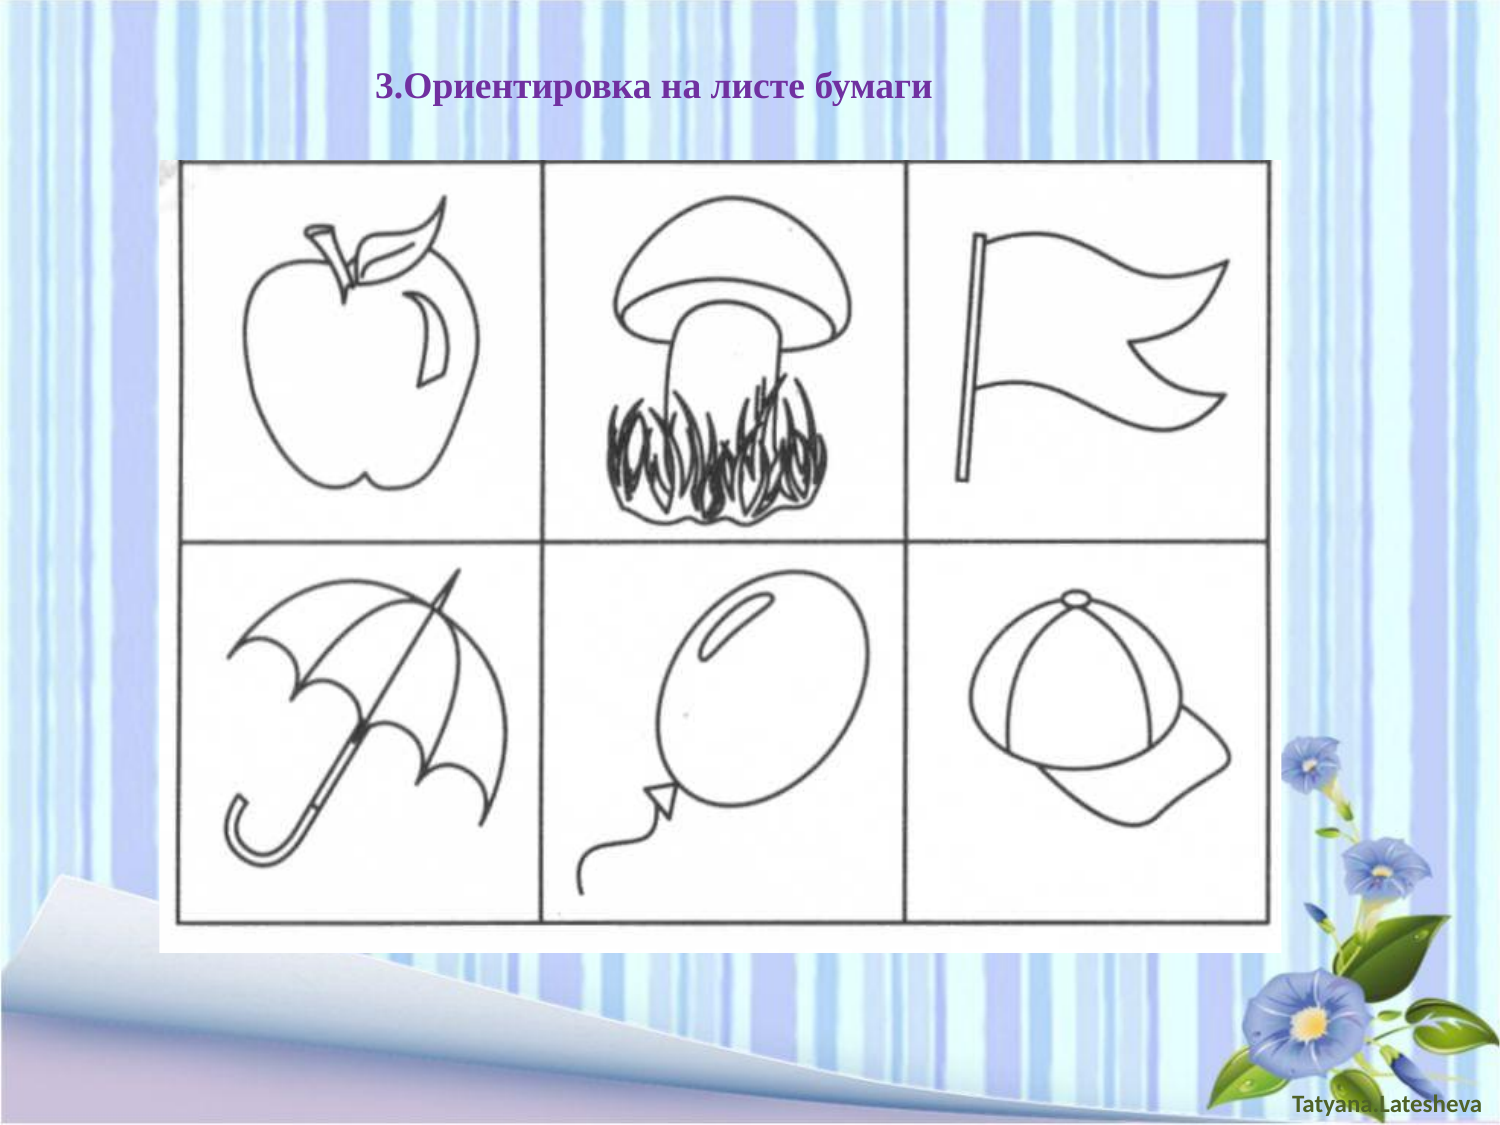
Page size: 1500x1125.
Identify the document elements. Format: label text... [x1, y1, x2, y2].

list 3.Ориентировка на листе бумаги [360, 42, 1376, 114]
picture [0, 0, 1500, 1125]
